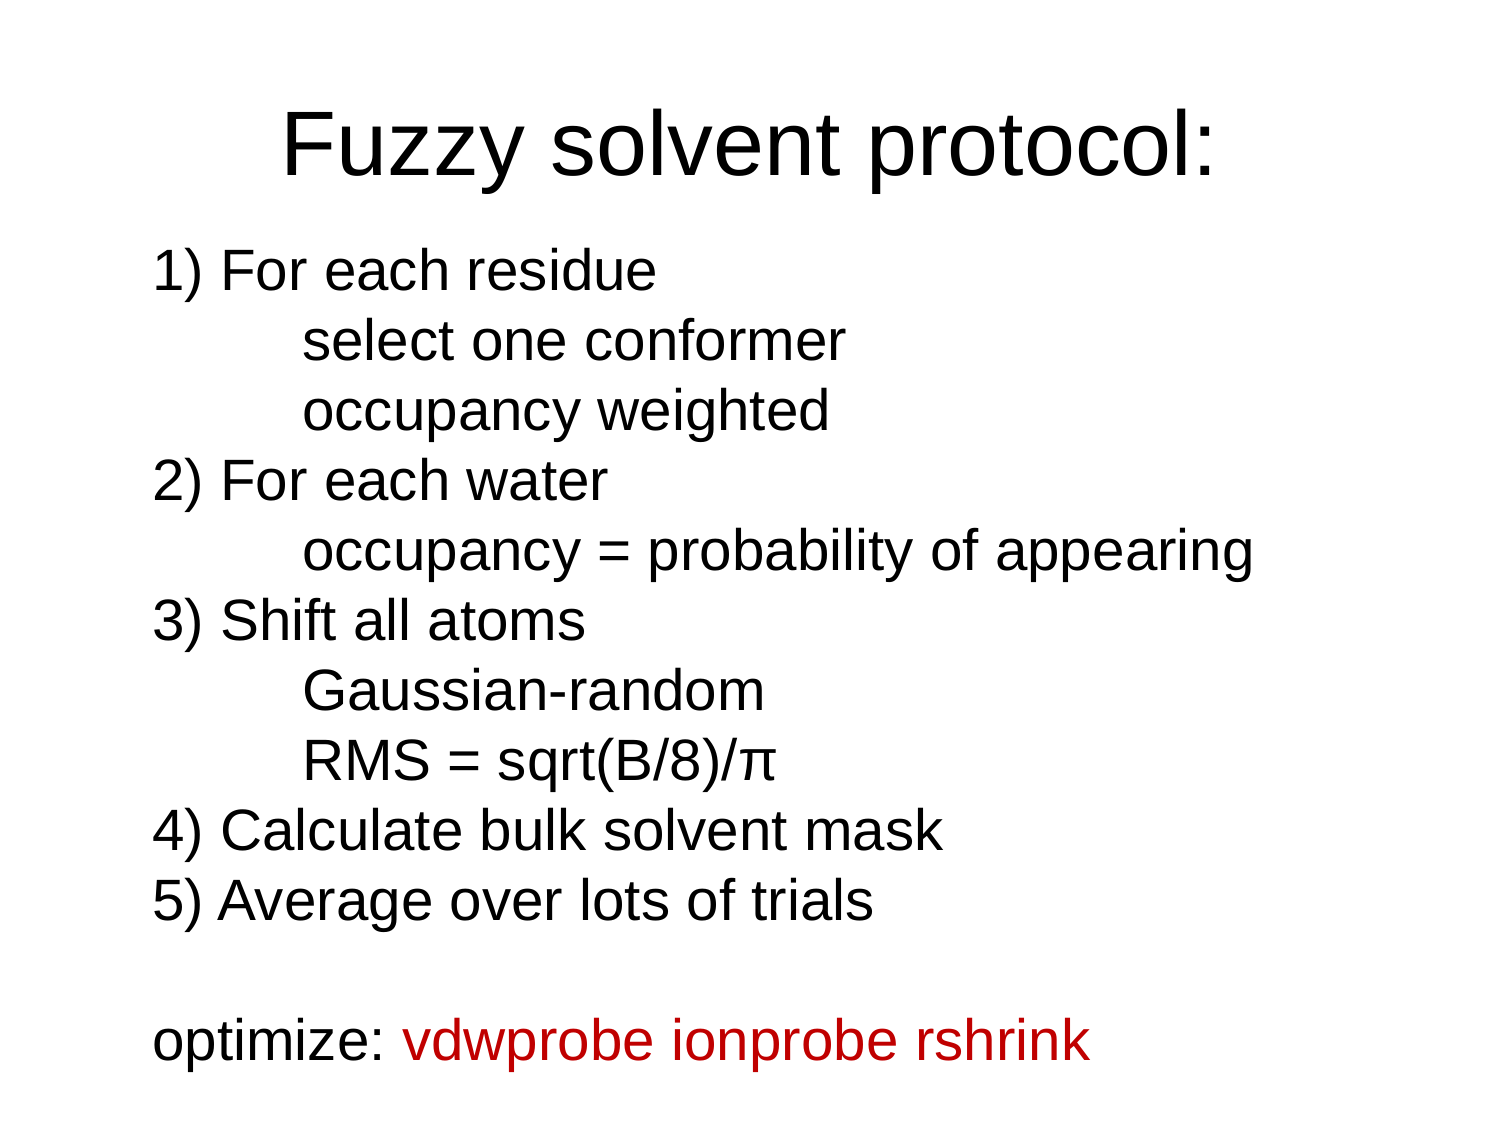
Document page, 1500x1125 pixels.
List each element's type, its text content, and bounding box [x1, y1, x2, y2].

text_box 1) For each residue select one conformer occupancy weighted 2) For each water occupancy = probability of appearing 3) Shift all atoms Gaussian-random RMS = sqrt(B/8)/π 4) Calculate bulk solvent mask 5) Average over lots of trials optimize: vdwprobe ionprobe rshrink [137, 224, 1363, 1080]
title Fuzzy solvent protocol: [75, 45, 1425, 233]
